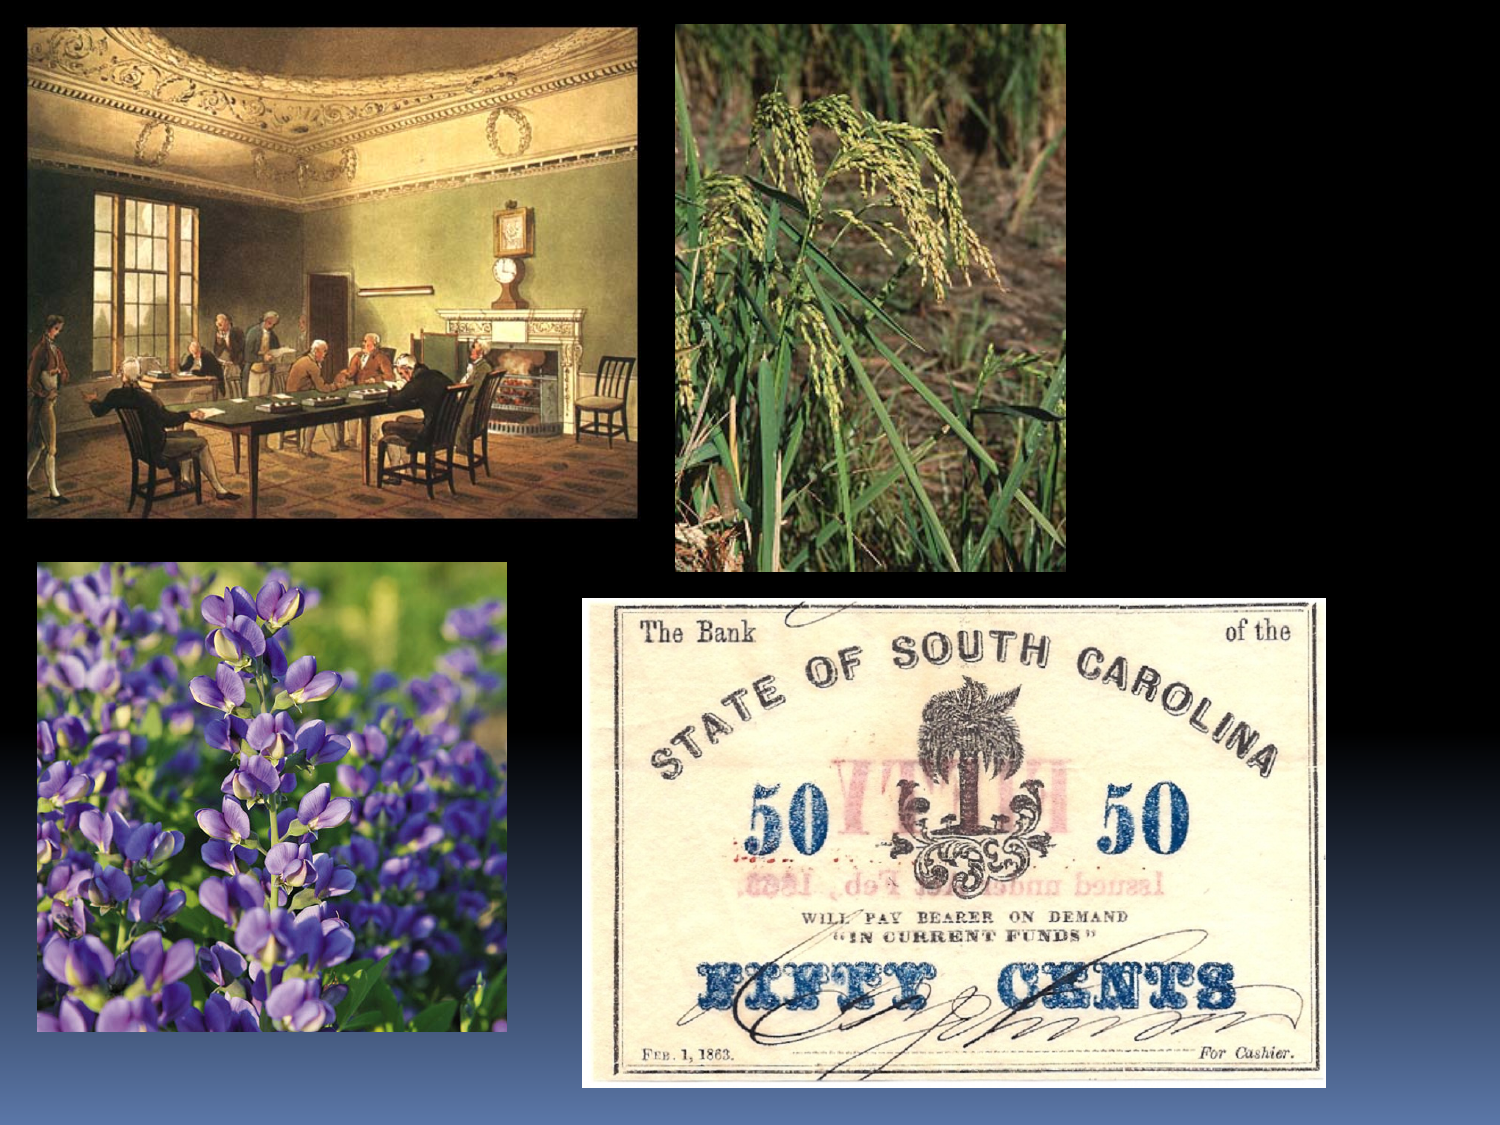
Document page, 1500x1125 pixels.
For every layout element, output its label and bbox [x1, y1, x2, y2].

picture [581, 597, 1327, 1088]
picture [674, 24, 1067, 573]
picture [36, 561, 507, 1032]
picture [24, 24, 642, 523]
